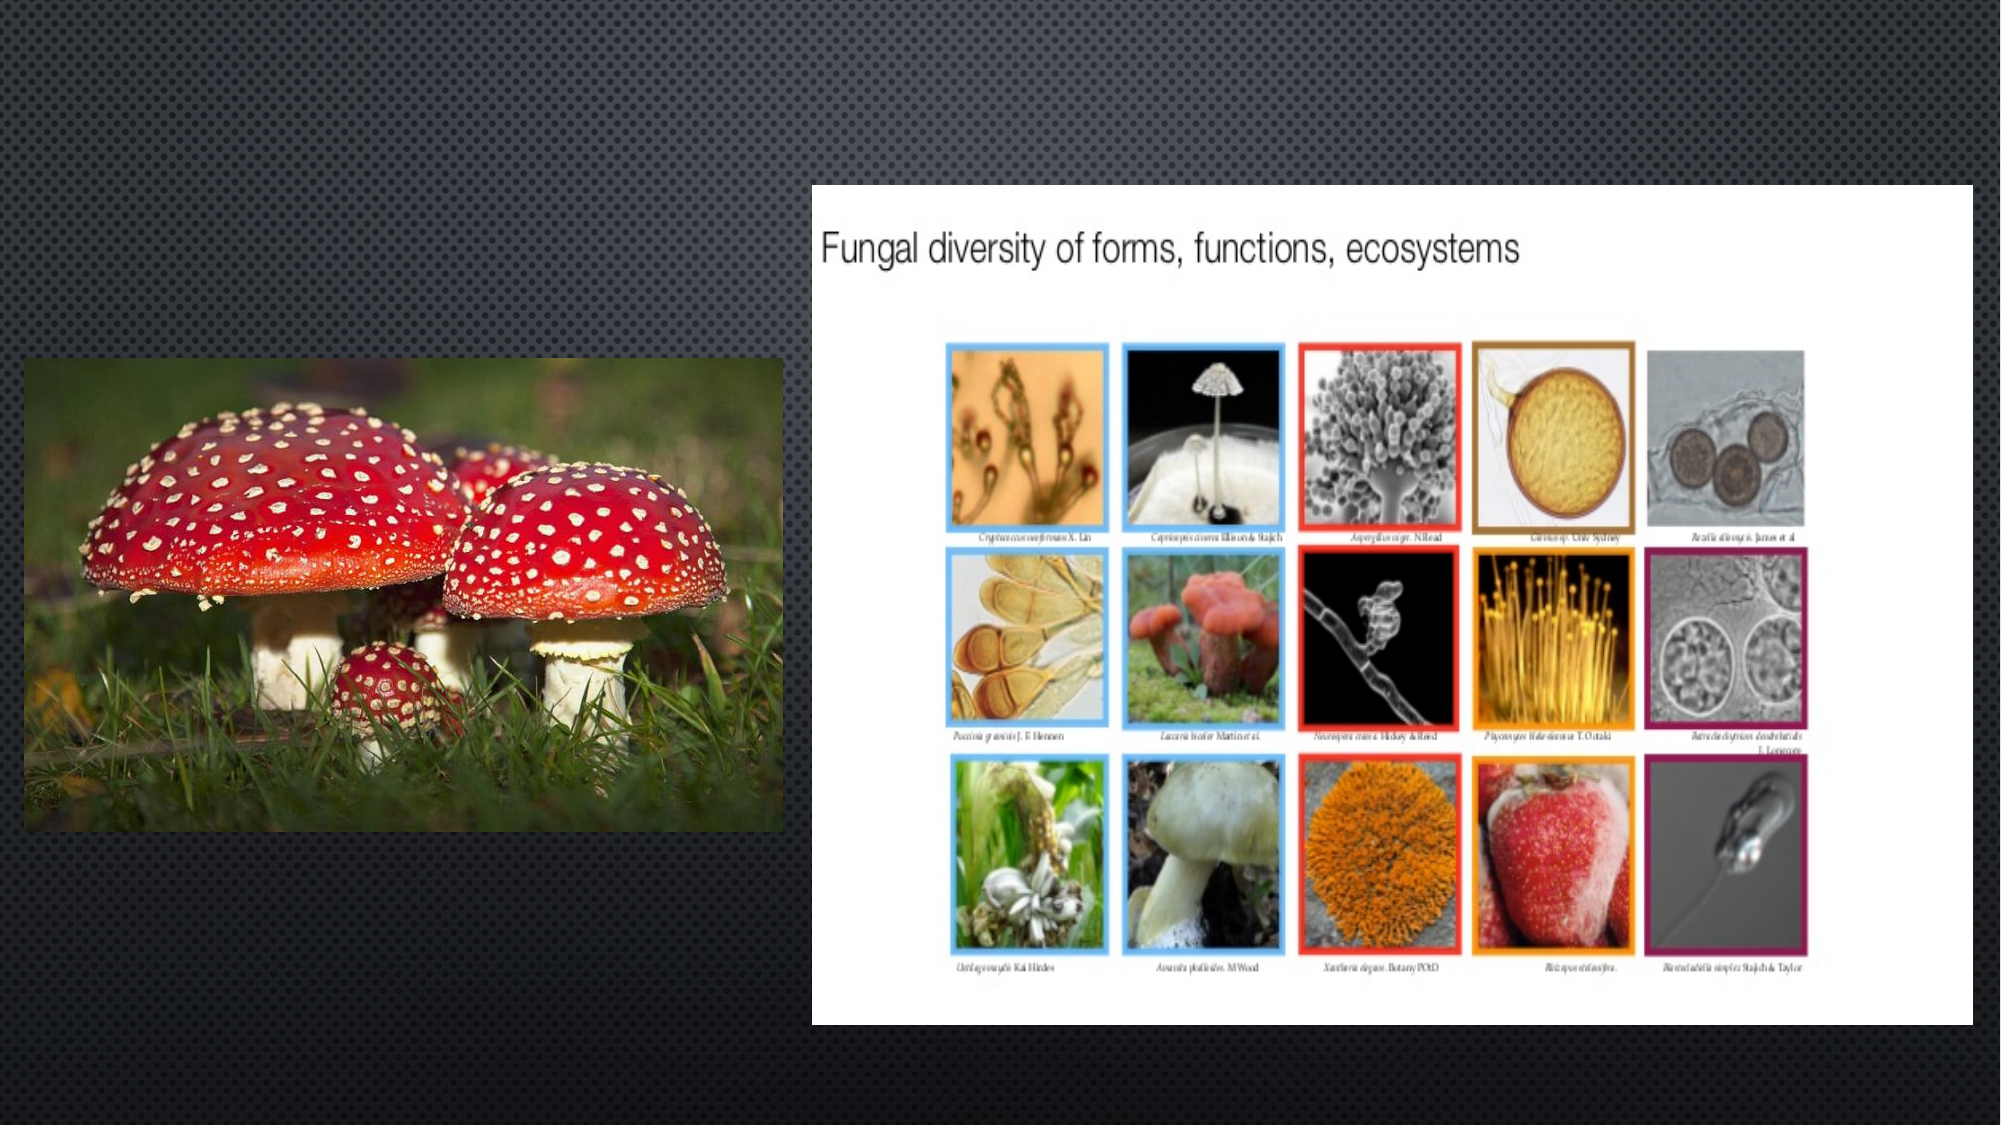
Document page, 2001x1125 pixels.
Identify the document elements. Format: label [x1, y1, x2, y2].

picture [812, 185, 1974, 1025]
picture [24, 358, 783, 833]
